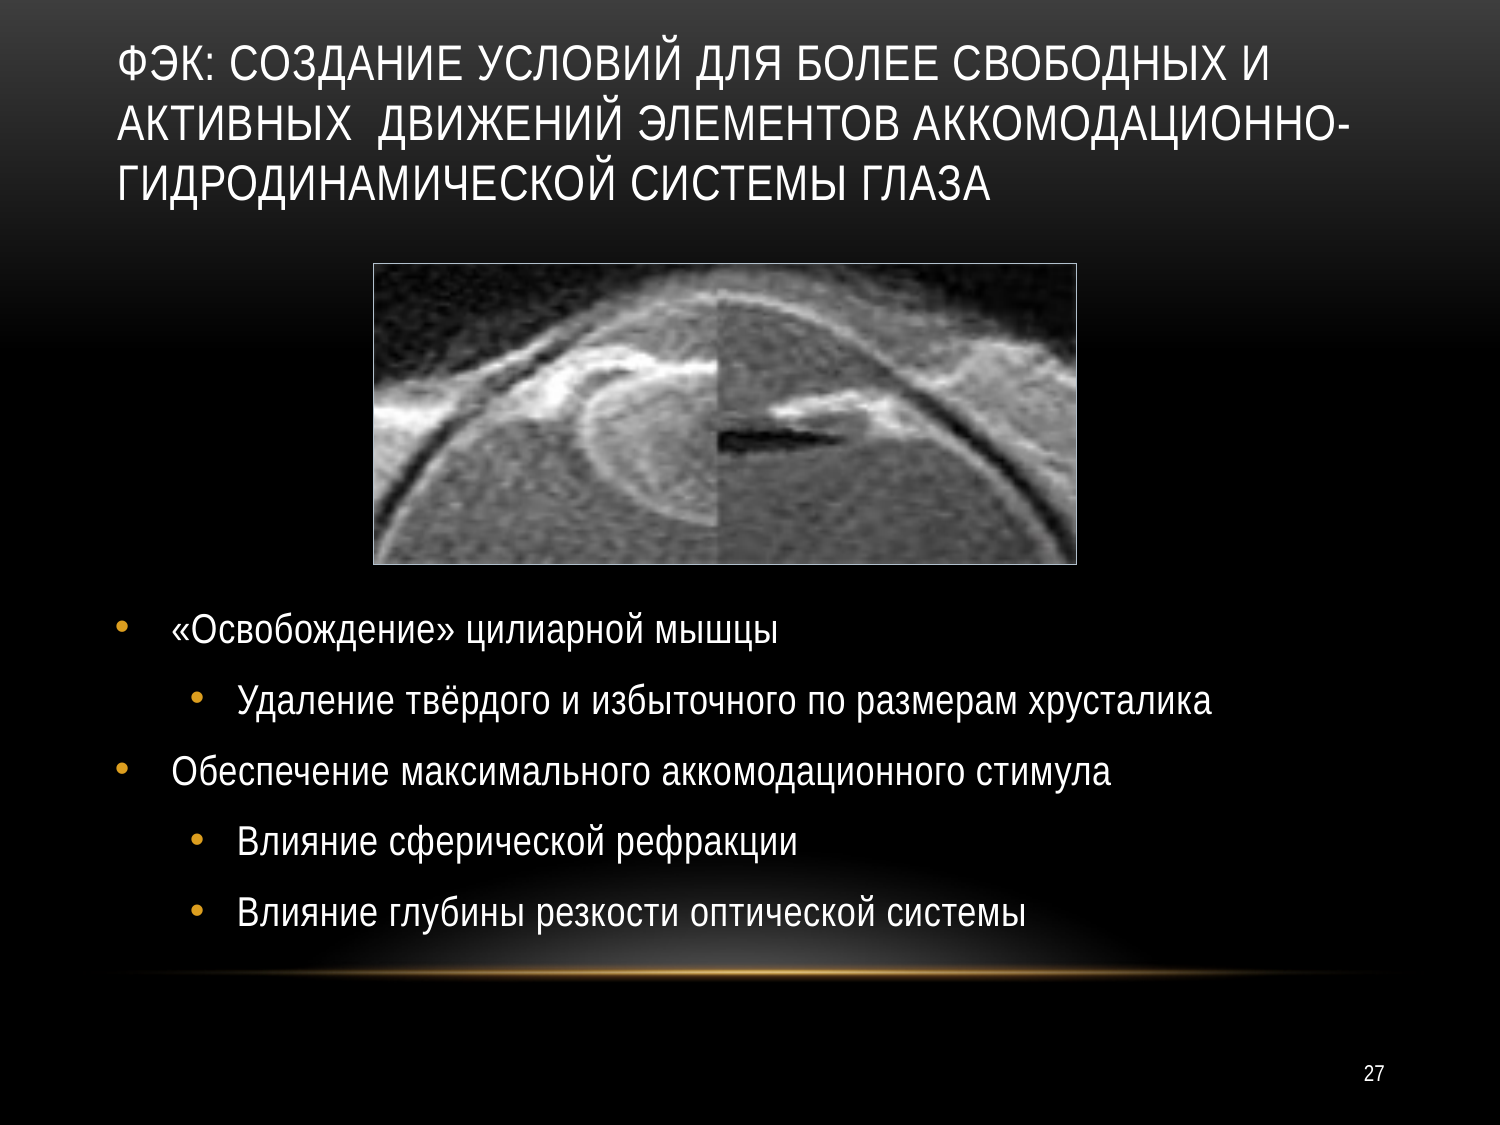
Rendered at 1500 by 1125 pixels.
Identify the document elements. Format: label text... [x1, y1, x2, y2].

picture [0, 0, 1500, 1125]
list «Освобождение» цилиарной мышцы Удаление твёрдого и избыточного по размерам хрусталика Обеспечение максимального аккомодационного стимула Влияние сферической рефракции Влияние глубины резкости оптической системы [99, 594, 1452, 969]
title ФЭК: создание условий для более свободных и активных движений элементов аккомодационно-гидродинамической системы глаза [102, 30, 1403, 219]
slide_number 27 [1237, 1042, 1400, 1103]
